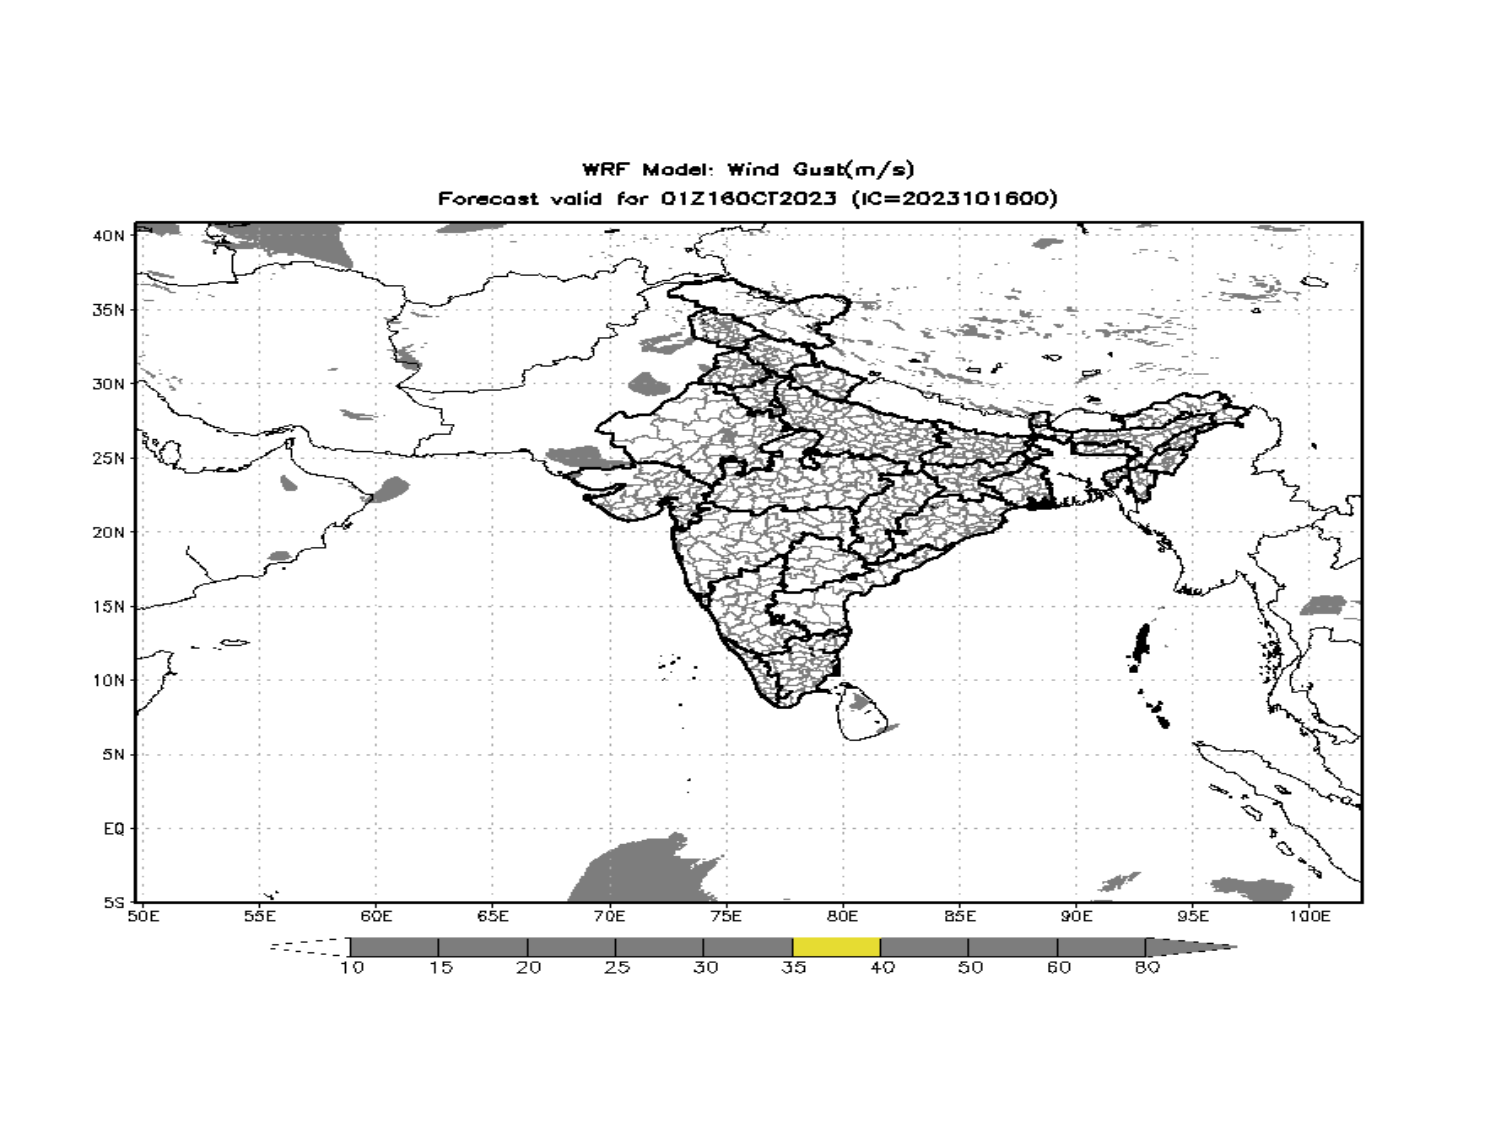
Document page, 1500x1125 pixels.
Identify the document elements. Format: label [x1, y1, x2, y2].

picture [74, 149, 1426, 976]
